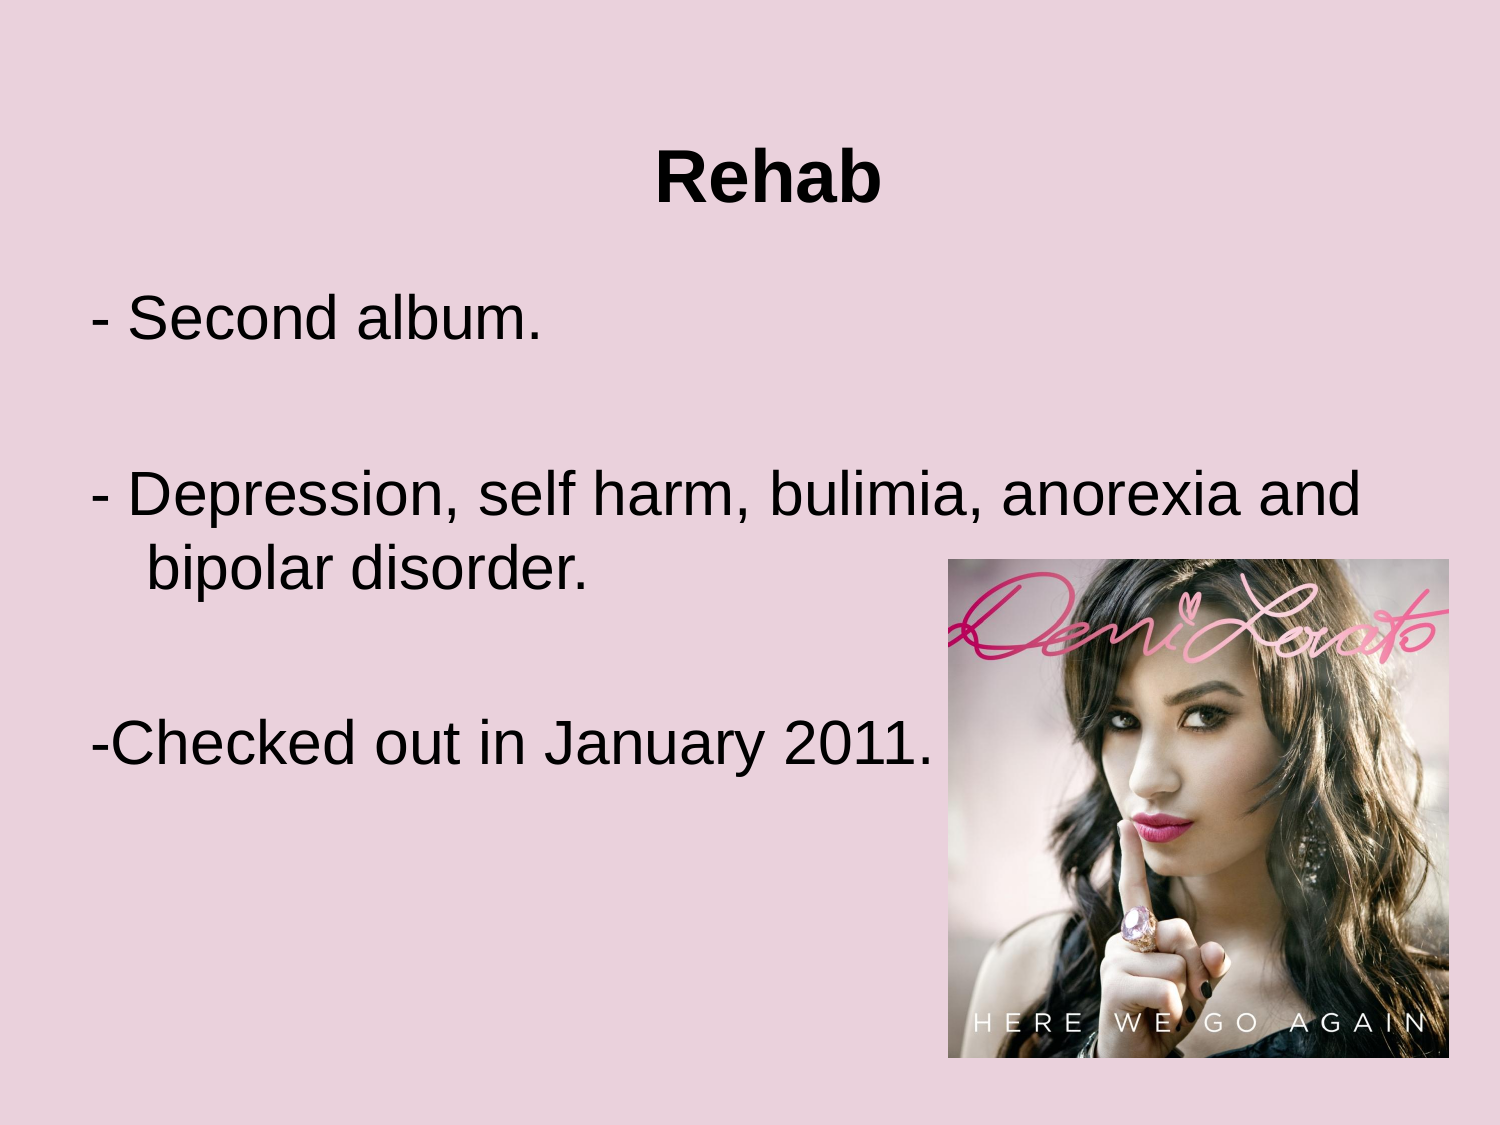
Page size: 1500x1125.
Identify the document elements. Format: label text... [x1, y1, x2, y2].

text_box [948, 559, 1449, 1058]
title Rehab [74, 44, 1426, 233]
list - Second album. - Depression, self harm, bulimia, anorexia and bipolar disorder. -Checked out in January 2011. [74, 262, 1426, 1078]
